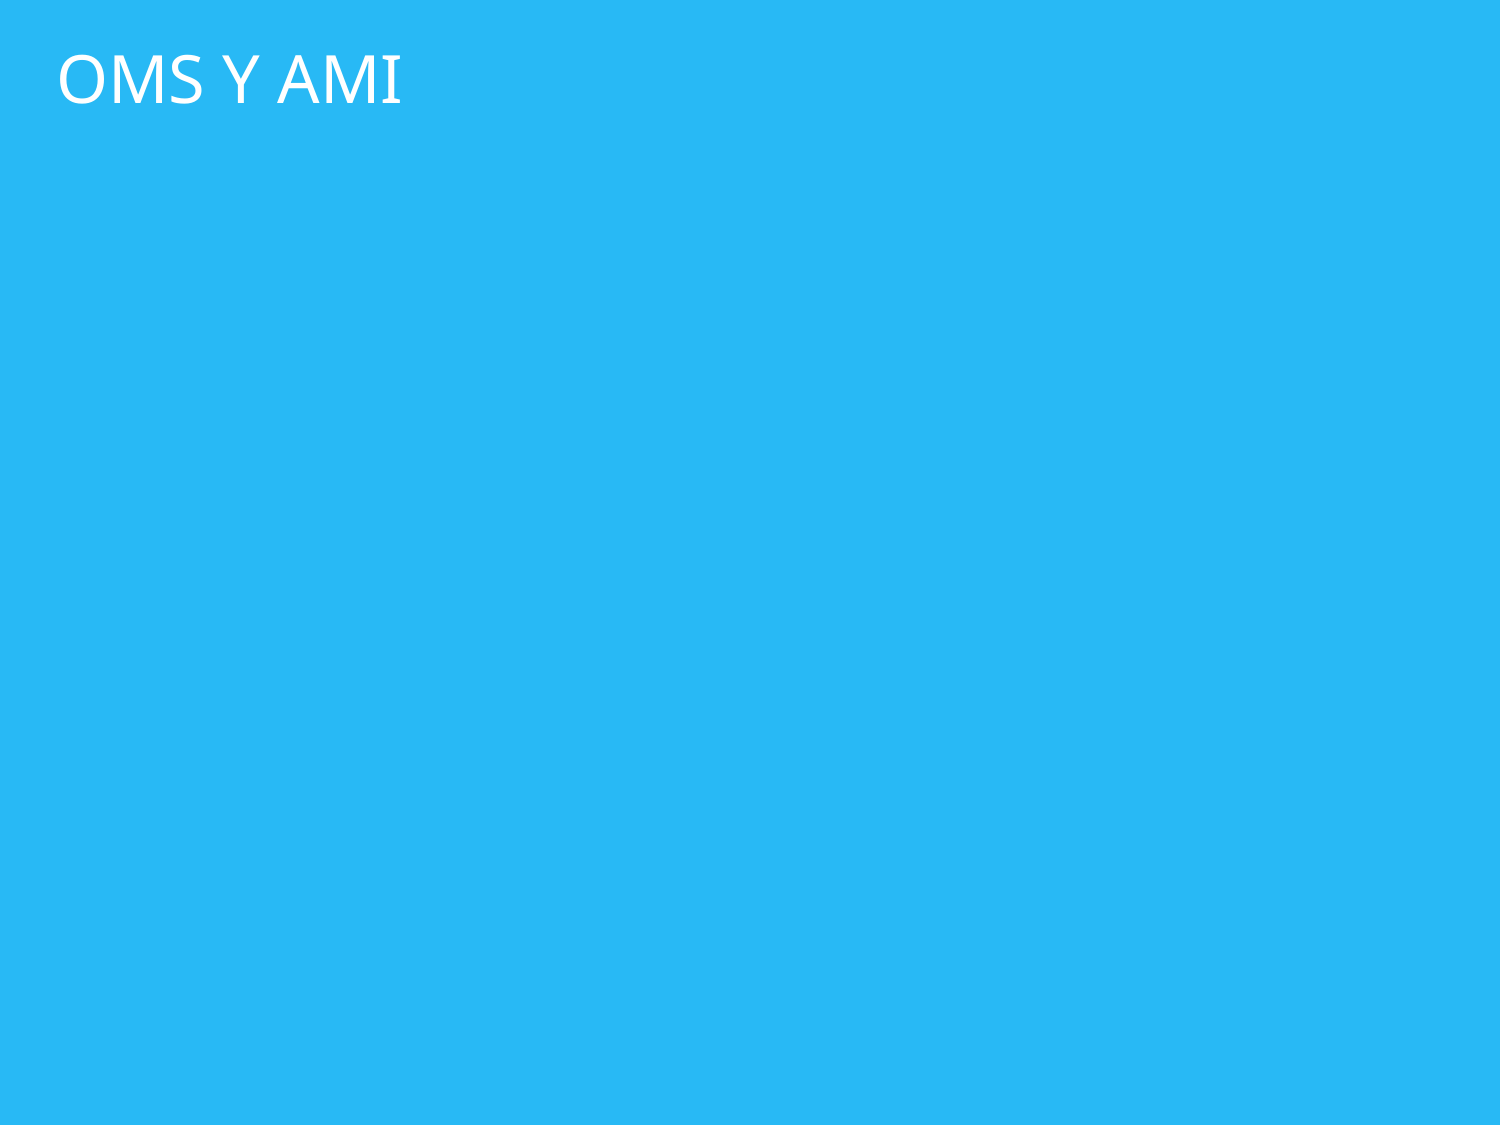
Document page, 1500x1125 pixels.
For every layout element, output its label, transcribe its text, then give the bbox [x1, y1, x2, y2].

title OMS Y AMI [56, 46, 1444, 210]
